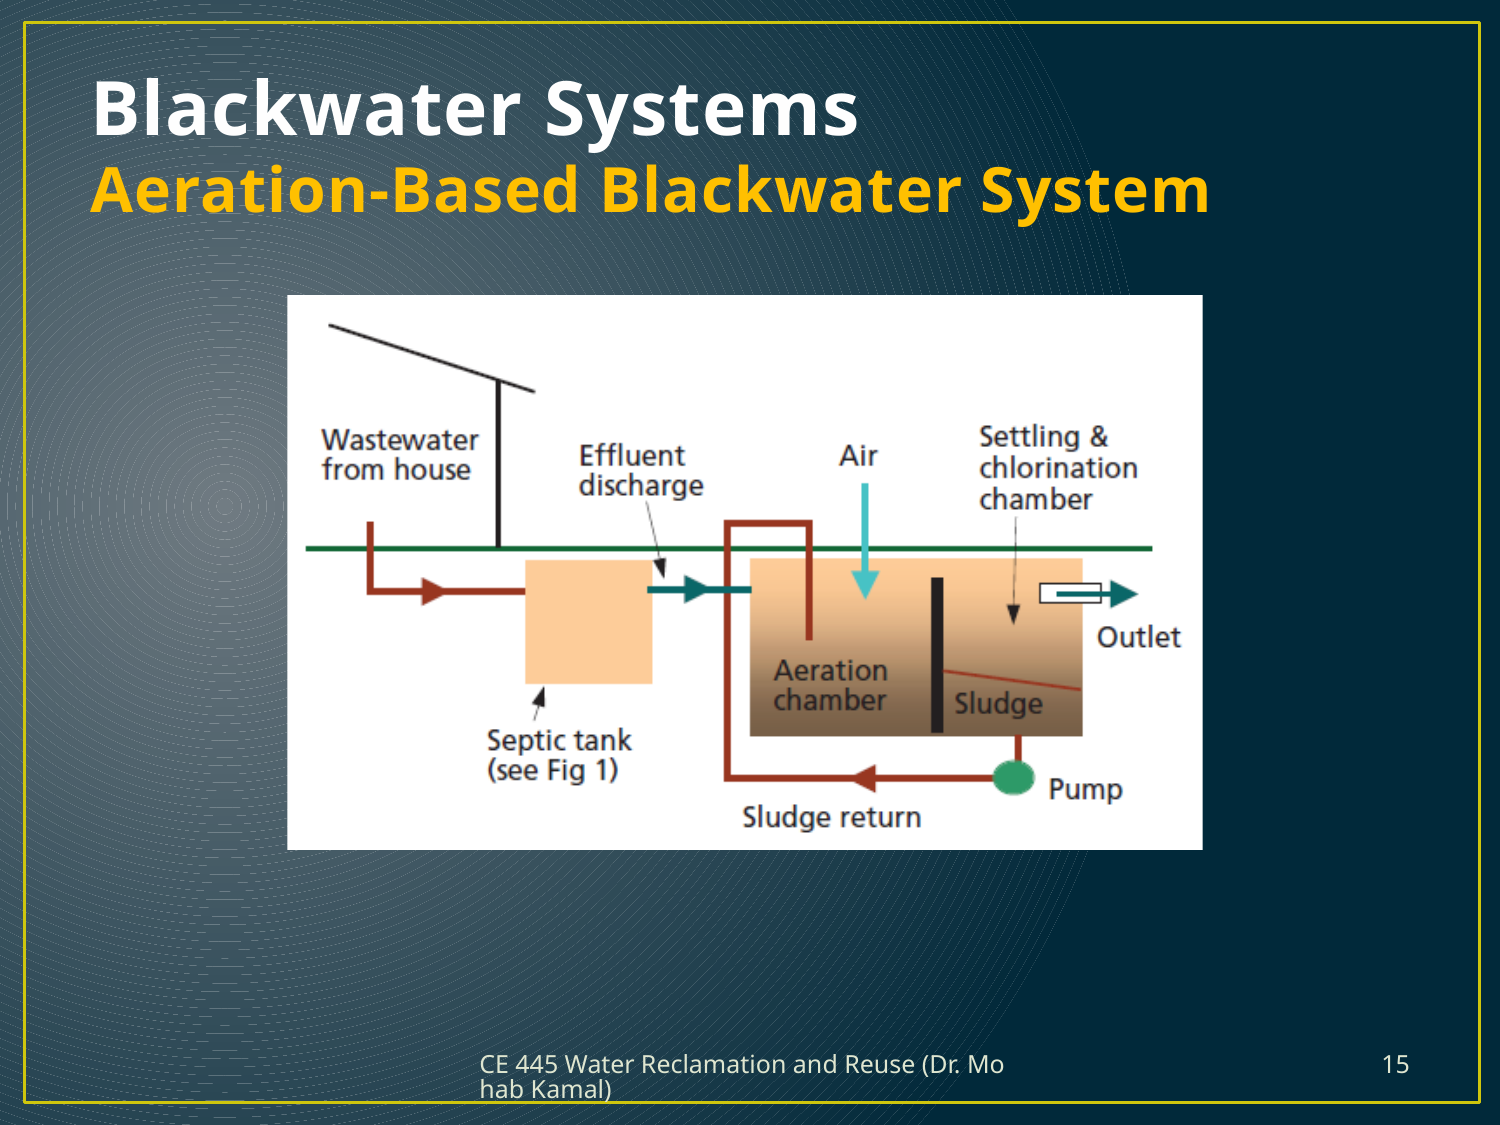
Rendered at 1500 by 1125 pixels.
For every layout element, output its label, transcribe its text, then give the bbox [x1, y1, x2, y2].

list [287, 295, 1203, 851]
title Blackwater Systems Aeration-Based Blackwater System [75, 45, 1425, 233]
picture [1047, 856, 1057, 864]
picture [1095, 289, 1103, 295]
slide_number 15 [1074, 1035, 1425, 1096]
footer CE 445 Water Reclamation and Reuse (Dr. Mohab Kamal) [464, 1035, 1036, 1096]
